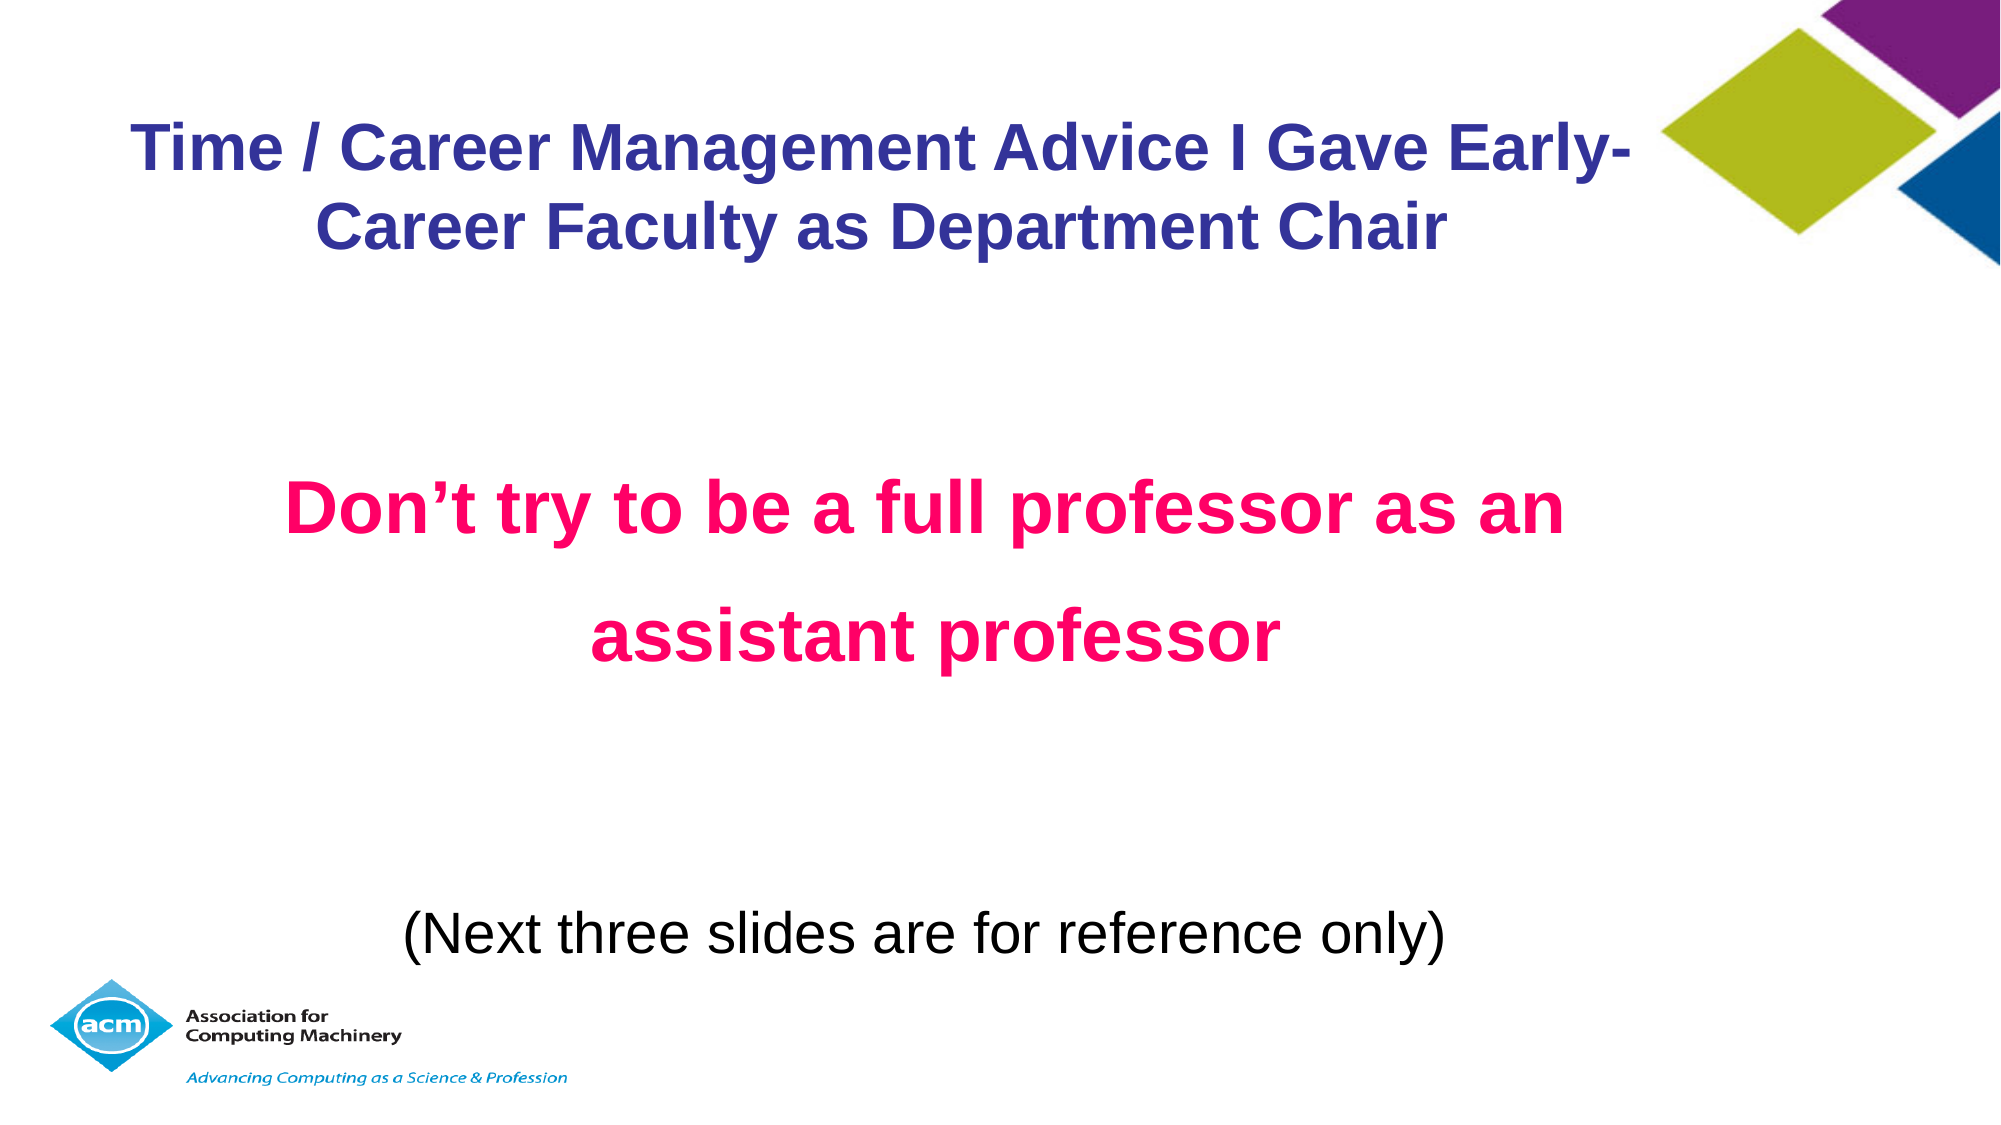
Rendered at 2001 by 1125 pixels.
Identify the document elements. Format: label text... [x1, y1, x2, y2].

title Time / Career Management Advice I Gave Early-Career Faculty as Department Chair [89, 89, 1675, 278]
list Don’t try to be a full professor as an assistant professor [225, 451, 1648, 714]
text_box (Next three slides are for reference only) [387, 887, 1538, 973]
picture [0, 0, 2001, 1125]
